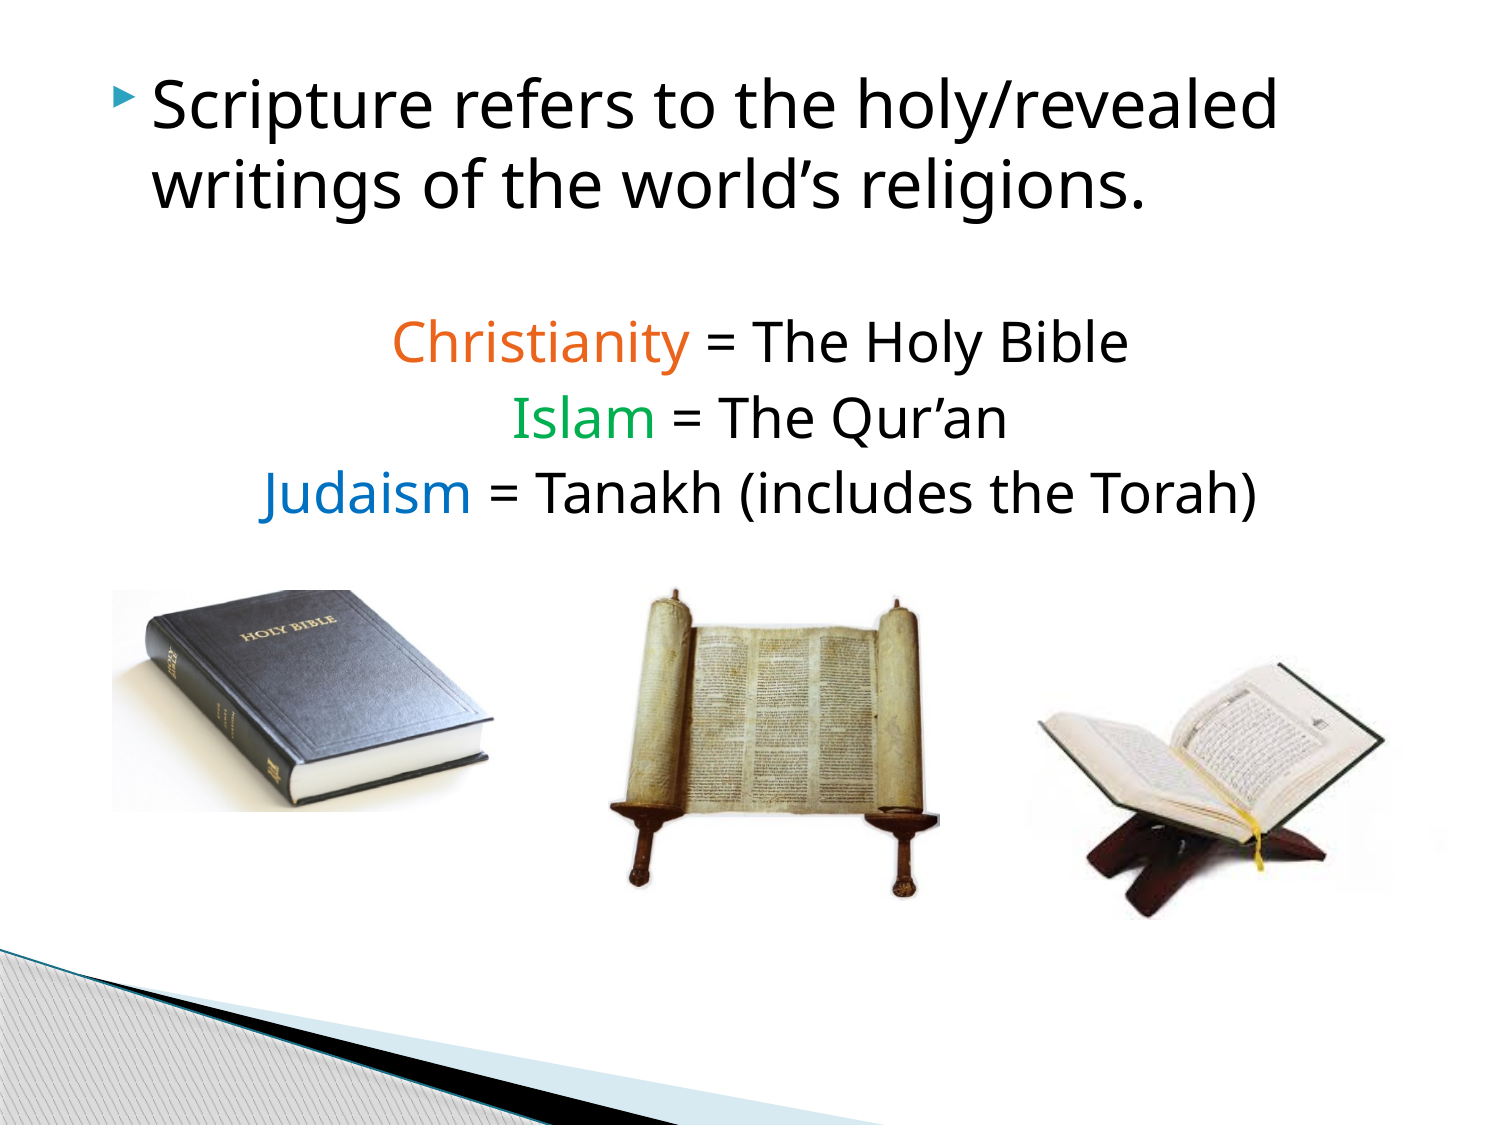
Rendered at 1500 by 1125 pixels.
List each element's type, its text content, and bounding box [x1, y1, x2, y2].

picture [993, 615, 1448, 920]
list Scripture refers to the holy/revealed writings of the world’s religions. Christianity = The Holy Bible Islam = The Qur’an Judaism = Tanakh (includes the Torah) [76, 54, 1427, 988]
picture [607, 586, 941, 901]
picture [111, 590, 515, 812]
